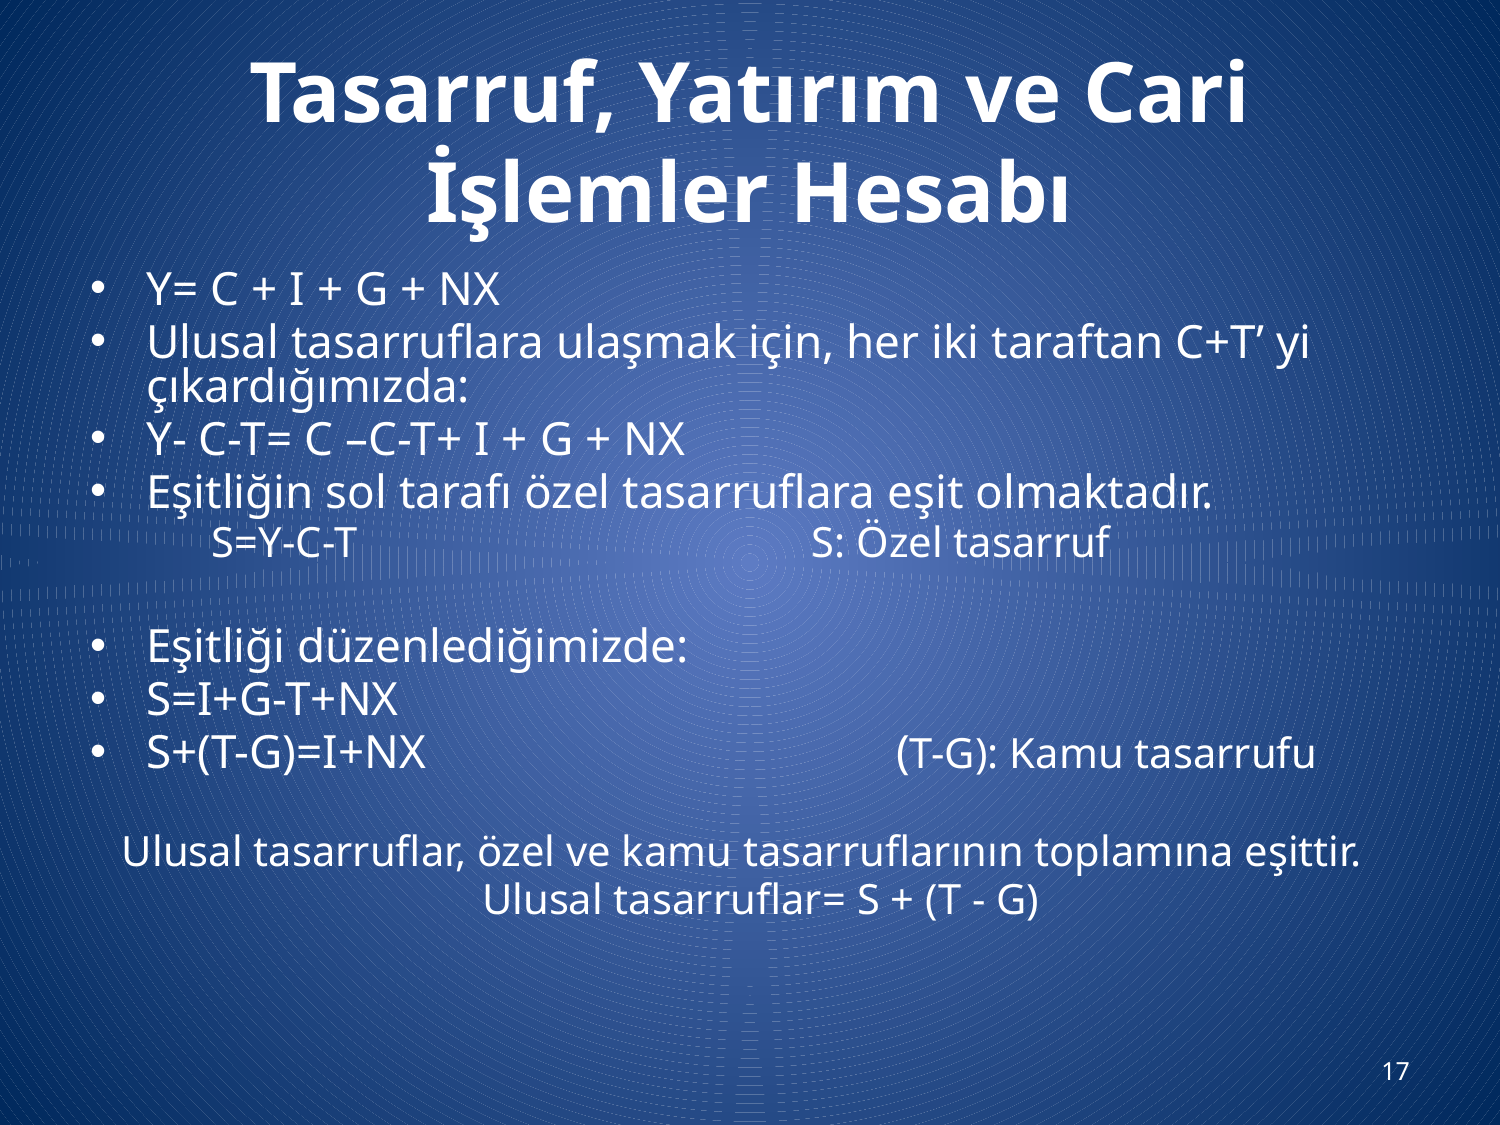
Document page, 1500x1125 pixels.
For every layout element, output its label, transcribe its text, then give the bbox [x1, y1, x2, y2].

title Tasarruf, Yatırım ve Cari İşlemler Hesabı [74, 44, 1426, 233]
slide_number 17 [1074, 1042, 1425, 1103]
list Y= C + I + G + NX Ulusal tasarruflara ulaşmak için, her iki taraftan C+T’ yi çıkardığımızda: Y- C-T= C –C-T+ I + G + NX Eşitliğin sol tarafı özel tasarruflara eşit olmaktadır. S=Y-C-T S: Özel tasarruf Eşitliği düzenlediğimizde: S=I+G-T+NX S+(T-G)=I+NX (T-G): Kamu tasarrufu Ulusal tasarruflar, özel ve kamu tasarruflarının toplamına eşittir. Ulusal tasarruflar= S + (T - G) [74, 262, 1426, 1059]
